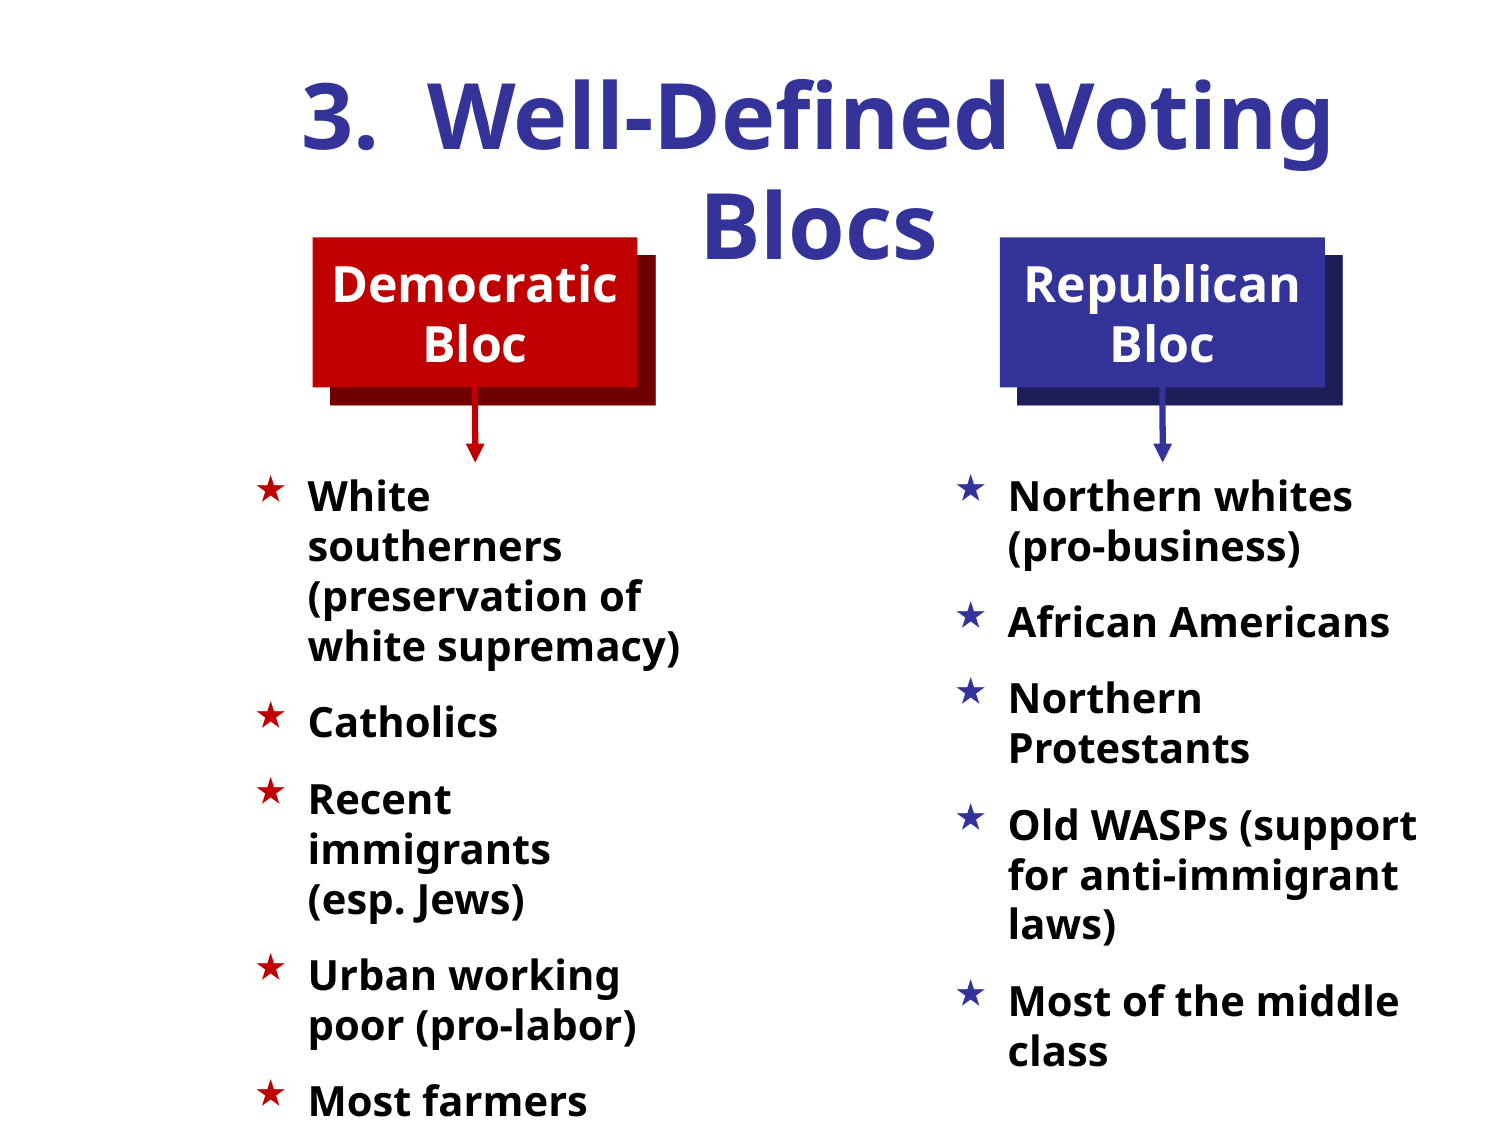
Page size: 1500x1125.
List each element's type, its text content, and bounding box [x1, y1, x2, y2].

text_box [468, 387, 482, 462]
text_box 3. Well-Defined Voting Blocs [174, 49, 1463, 286]
text_box Democratic Bloc [312, 237, 638, 388]
text_box Northern whites (pro-business) African Americans Northern Protestants Old WASPs (support for anti-immigrant laws) Most of the middle class [937, 462, 1450, 1083]
text_box Republican Bloc [999, 237, 1325, 388]
text_box [1156, 387, 1169, 462]
text_box White southerners (preservation of white supremacy) Catholics Recent immigrants (esp. Jews) Urban working poor (pro-labor) Most farmers [237, 462, 700, 1125]
